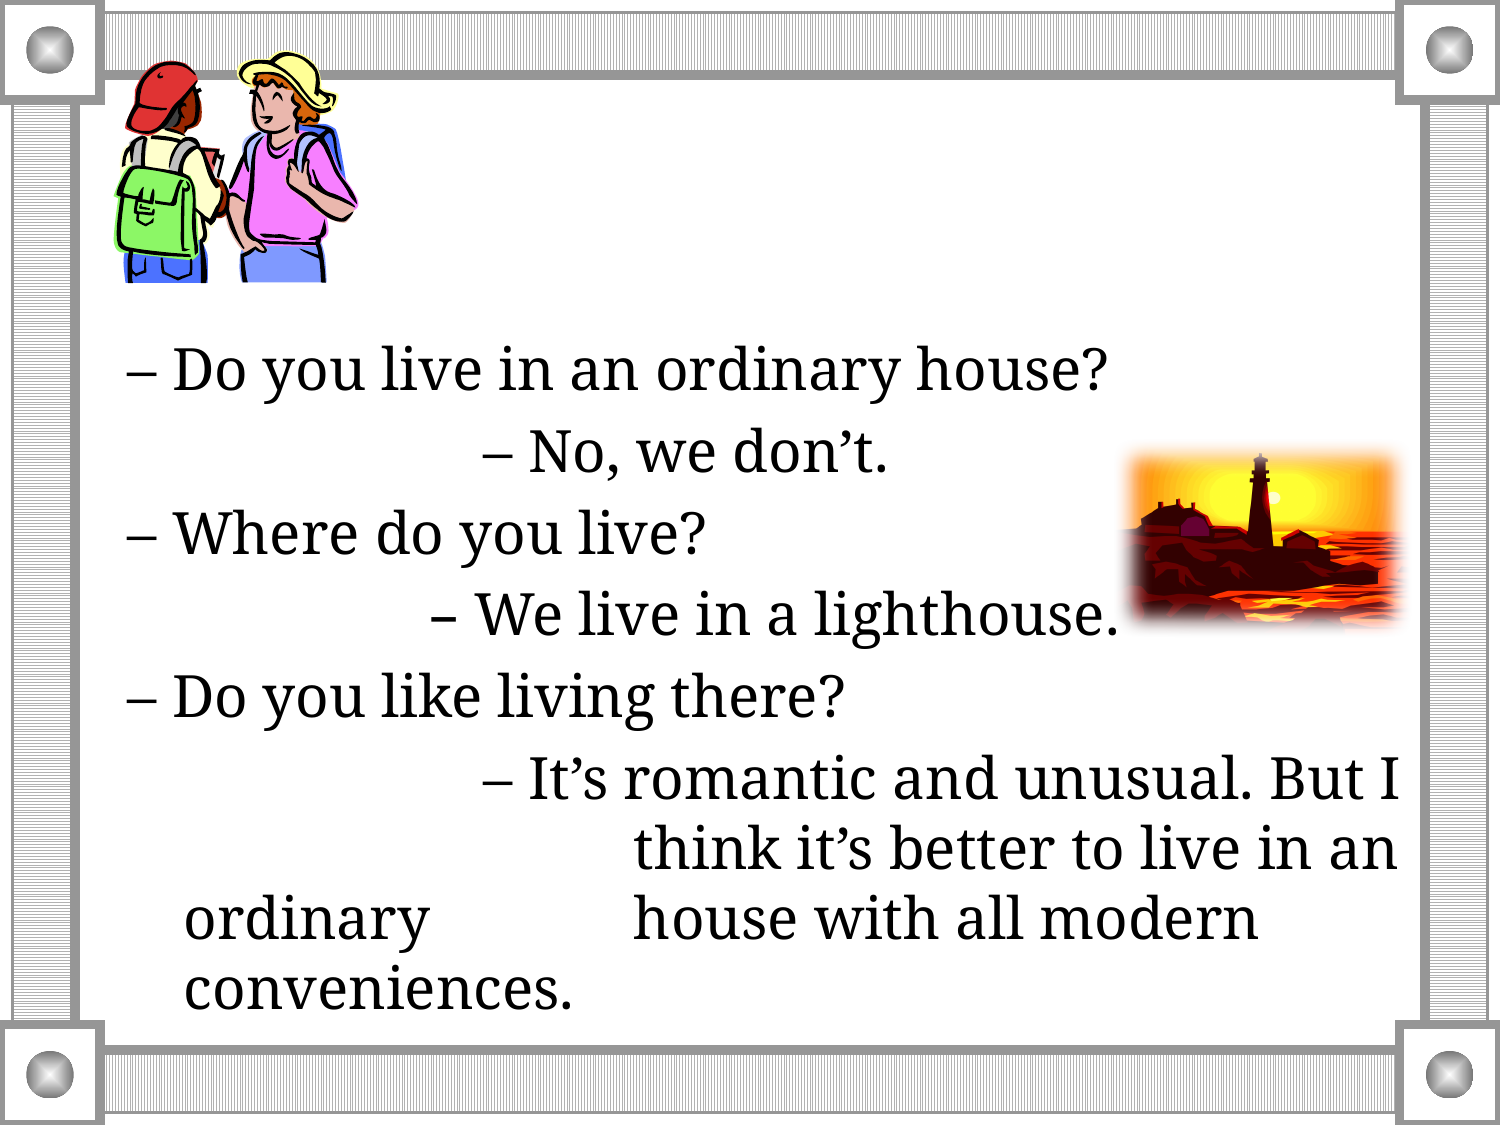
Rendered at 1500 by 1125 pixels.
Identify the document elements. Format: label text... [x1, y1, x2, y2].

picture [112, 49, 360, 284]
picture [1112, 437, 1413, 639]
list – Do you live in an ordinary house? – No, we don’t. – Where do you live? – We live in a lighthouse. – Do you like living there? – It’s romantic and unusual. But I think it’s better to live in an ordinary house with all modern conveniences. [112, 324, 1438, 1001]
